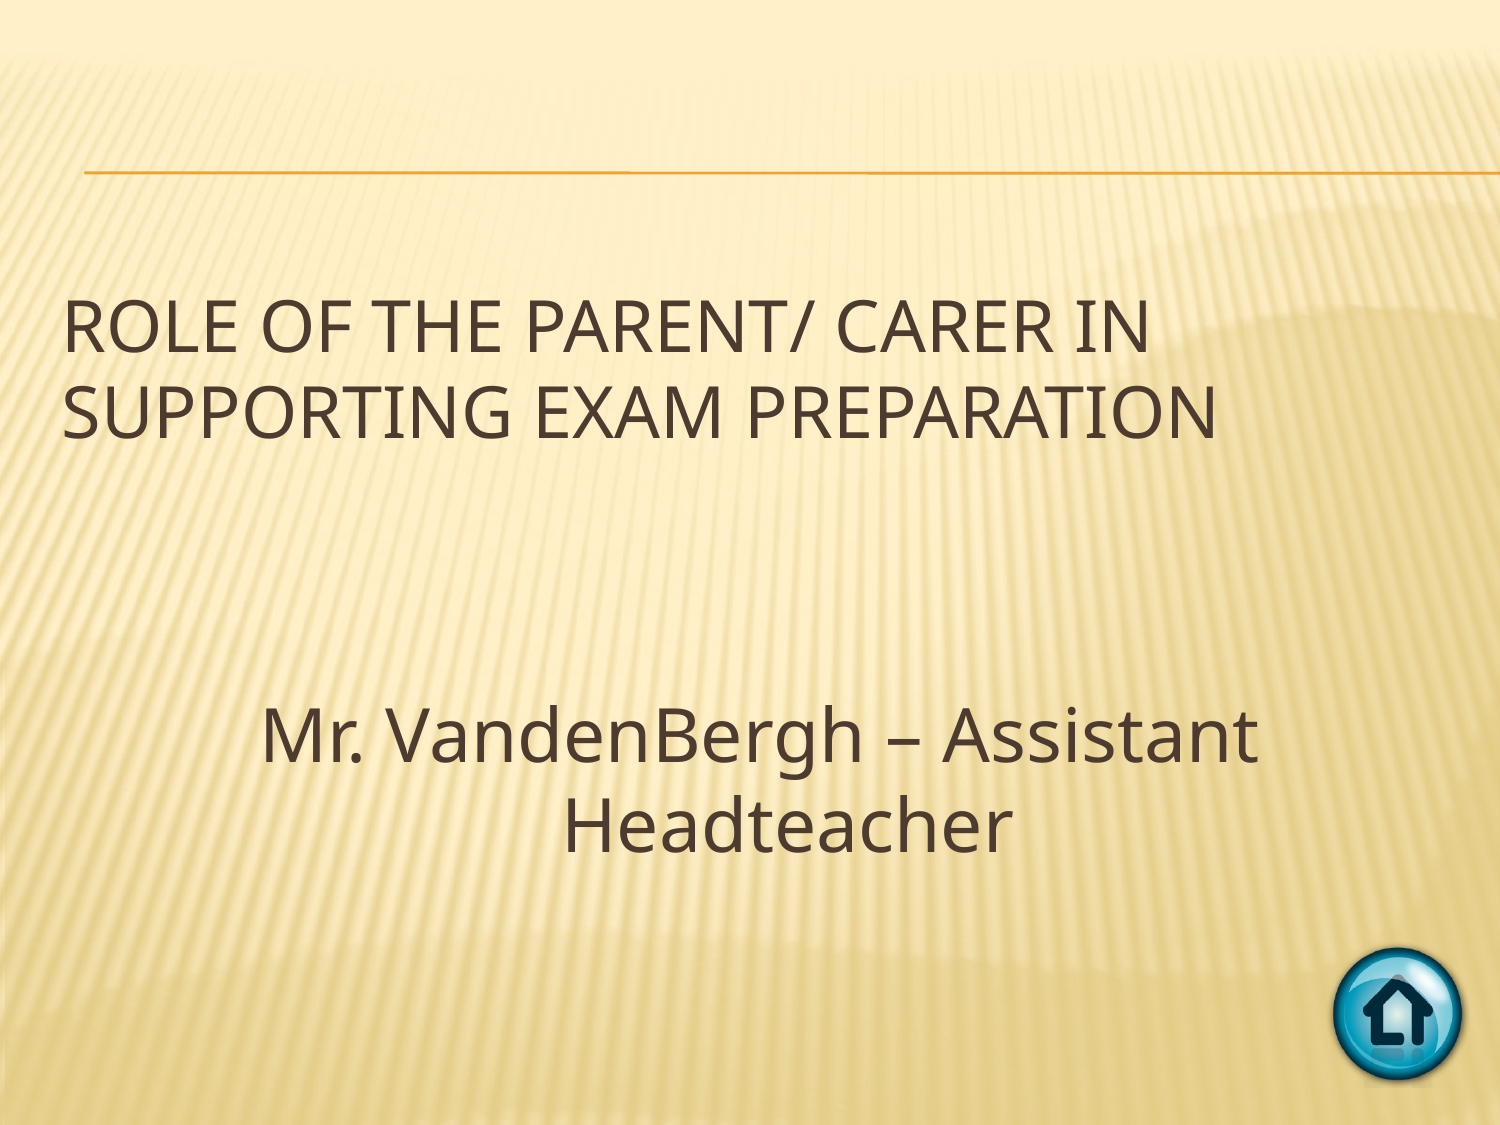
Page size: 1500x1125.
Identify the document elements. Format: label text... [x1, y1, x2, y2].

title Role of the Parent/ Carer in supporting exam preparation [47, 273, 1475, 461]
list Mr. VandenBergh – Assistant Headteacher [47, 491, 1473, 1125]
picture [1322, 940, 1472, 1089]
